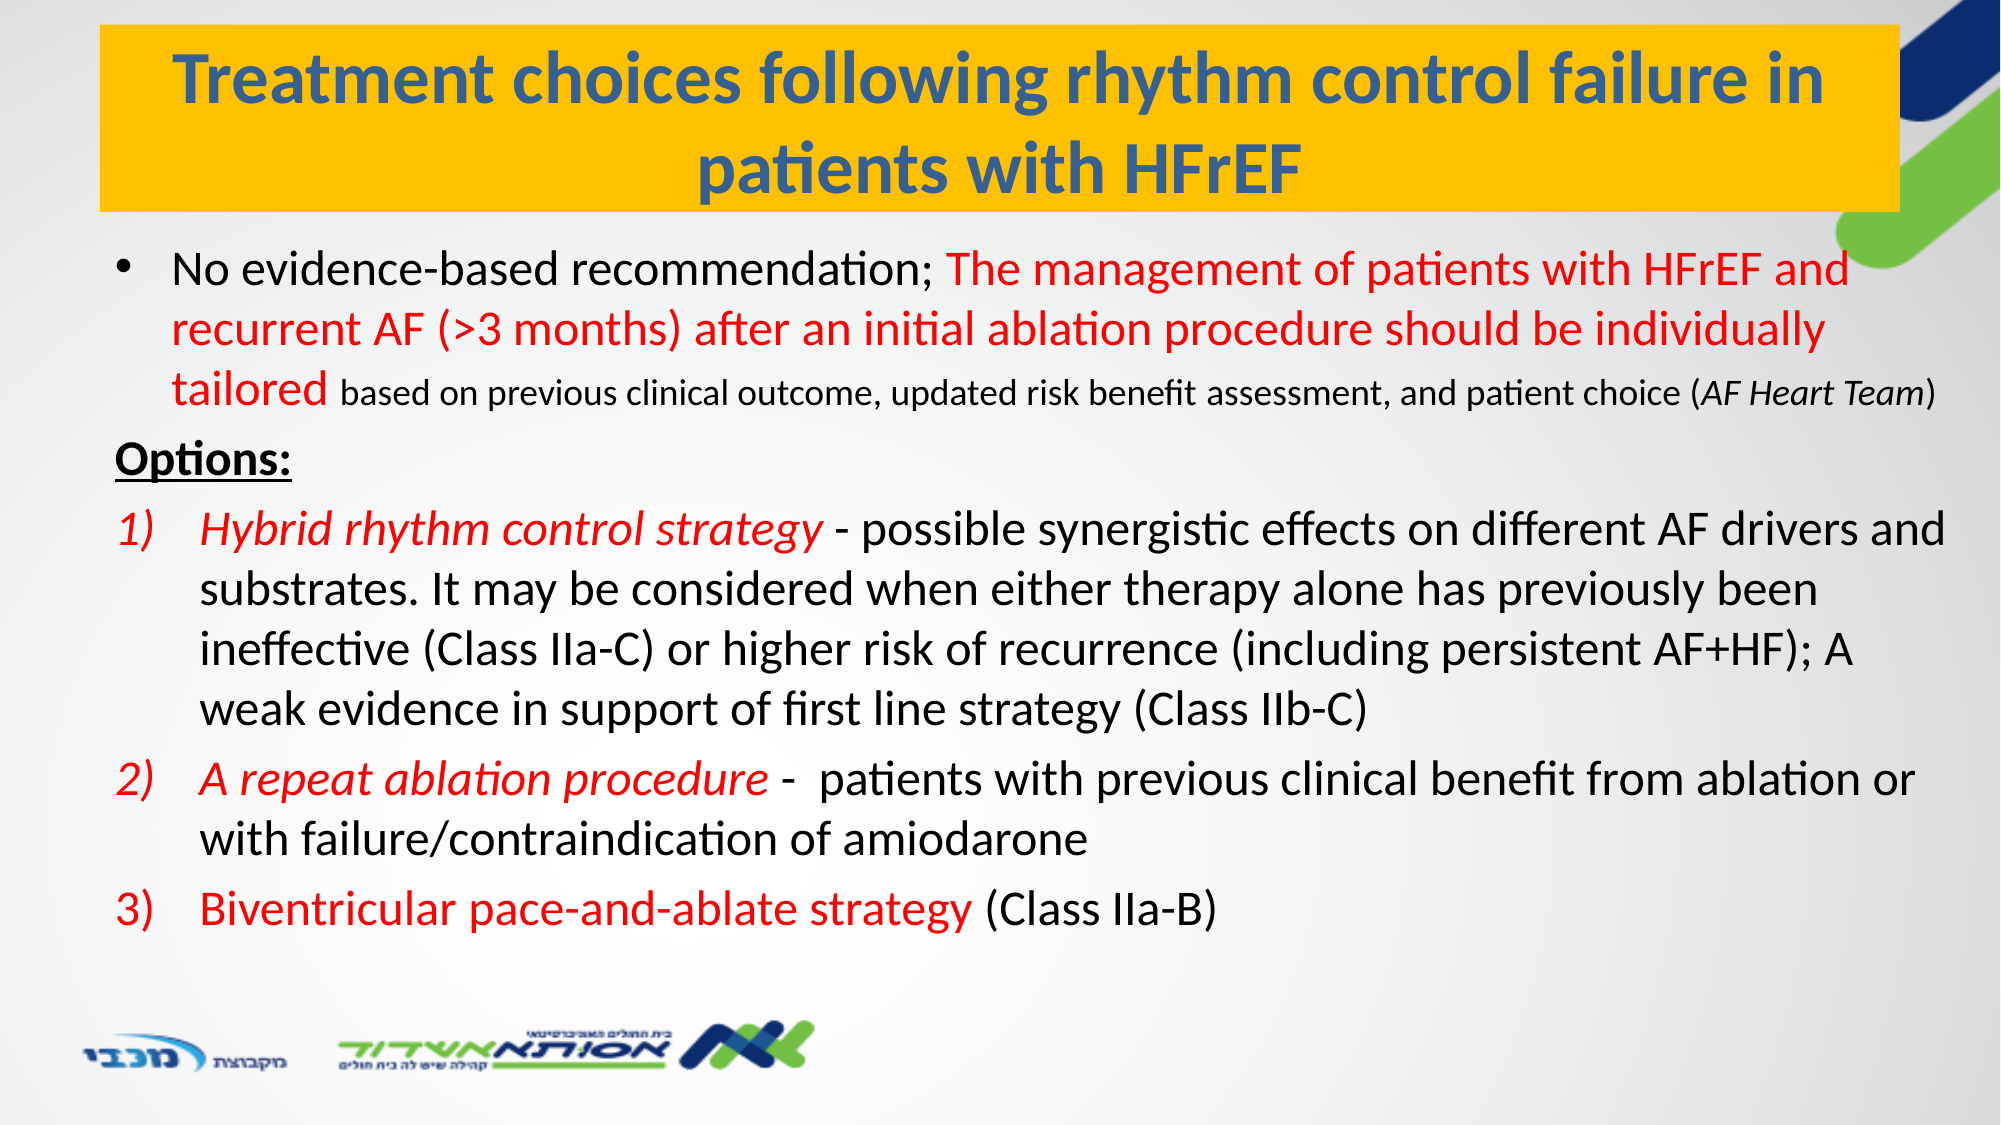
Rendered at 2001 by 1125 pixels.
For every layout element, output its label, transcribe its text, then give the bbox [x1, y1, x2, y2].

title Treatment choices following rhythm control failure in patients with HFrEF [99, 24, 1900, 213]
picture [0, 0, 2001, 1125]
list No evidence-based recommendation; The management of patients with HFrEF and recurrent AF (>3 months) after an initial ablation procedure should be individually tailored based on previous clinical outcome, updated risk benefit assessment, and patient choice (AF Heart Team) Options: Hybrid rhythm control strategy - possible synergistic effects on different AF drivers and substrates. It may be considered when either therapy alone has previously been ineffective (Class IIa-C) or higher risk of recurrence (including persistent AF+HF); A weak evidence in support of first line strategy (Class IIb-C) A repeat ablation procedure - patients with previous clinical benefit from ablation or with failure/contraindication of amiodarone Biventricular pace-and-ablate strategy (Class IIa-B) [99, 228, 1971, 1101]
